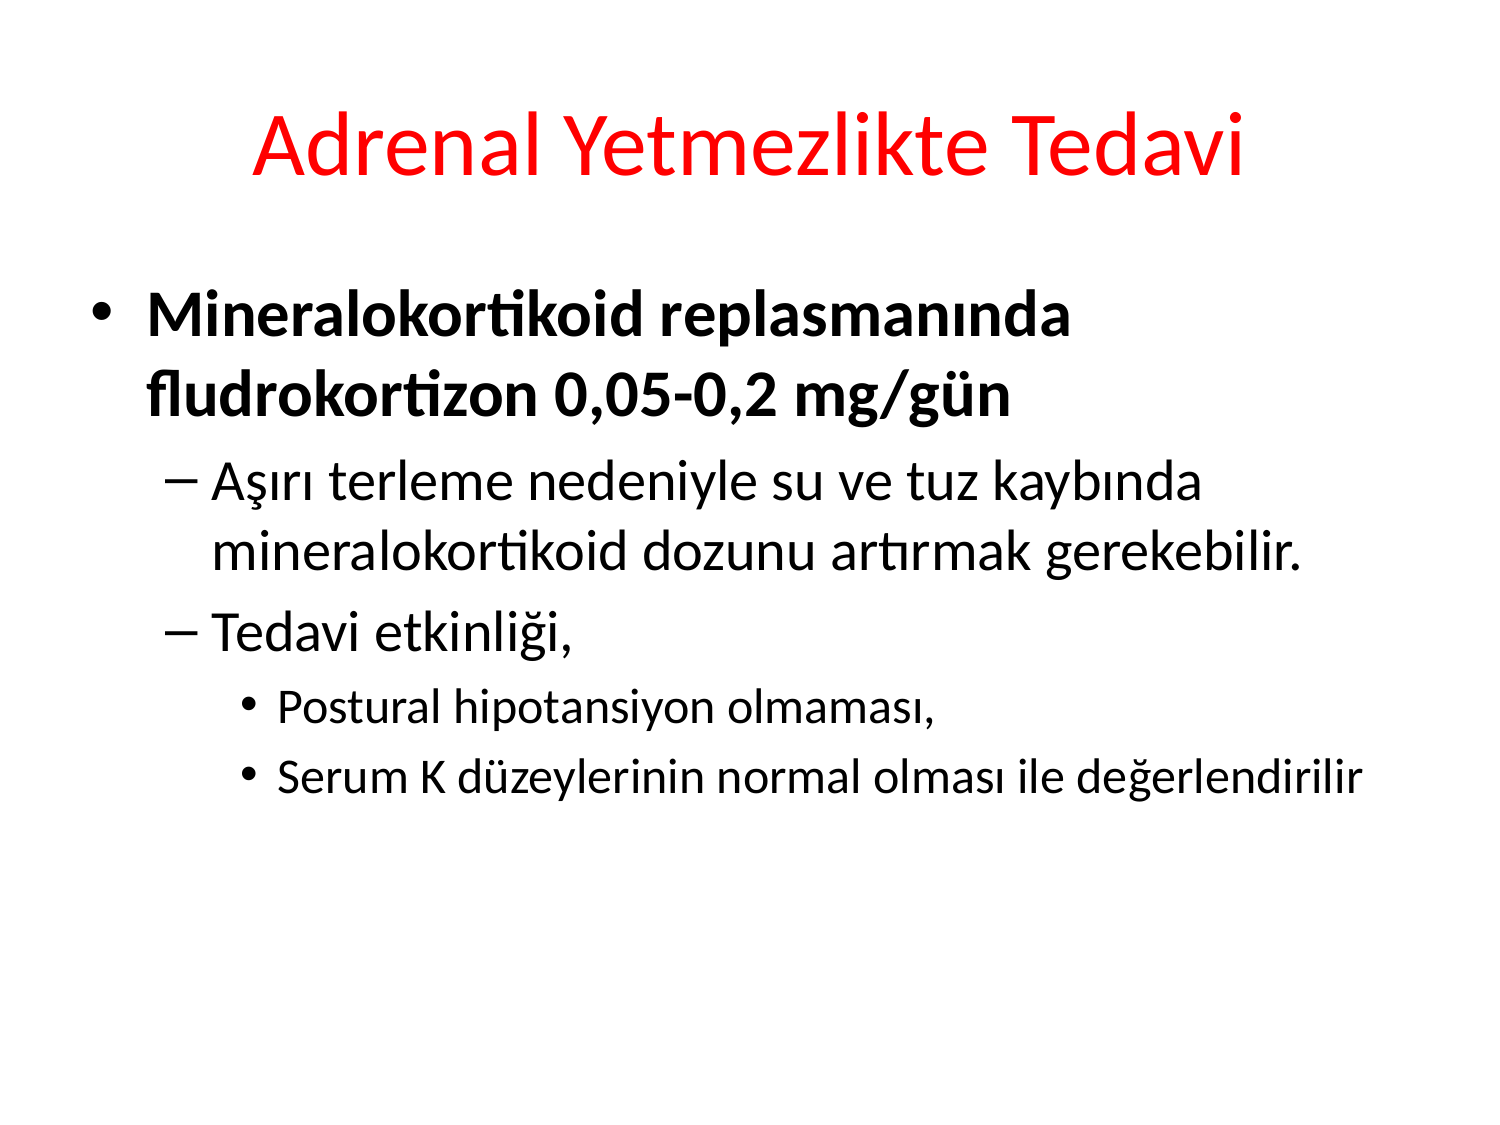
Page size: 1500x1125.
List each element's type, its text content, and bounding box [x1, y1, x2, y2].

list Mineralokortikoid replasmanında fludrokortizon 0,05-0,2 mg/gün Aşırı terleme nedeniyle su ve tuz kaybında mineralokortikoid dozunu artırmak gerekebilir. Tedavi etkinliği, Postural hipotansiyon olmaması, Serum K düzeylerinin normal olması ile değerlendirilir [75, 262, 1425, 1005]
title Adrenal Yetmezlikte Tedavi [75, 45, 1425, 233]
